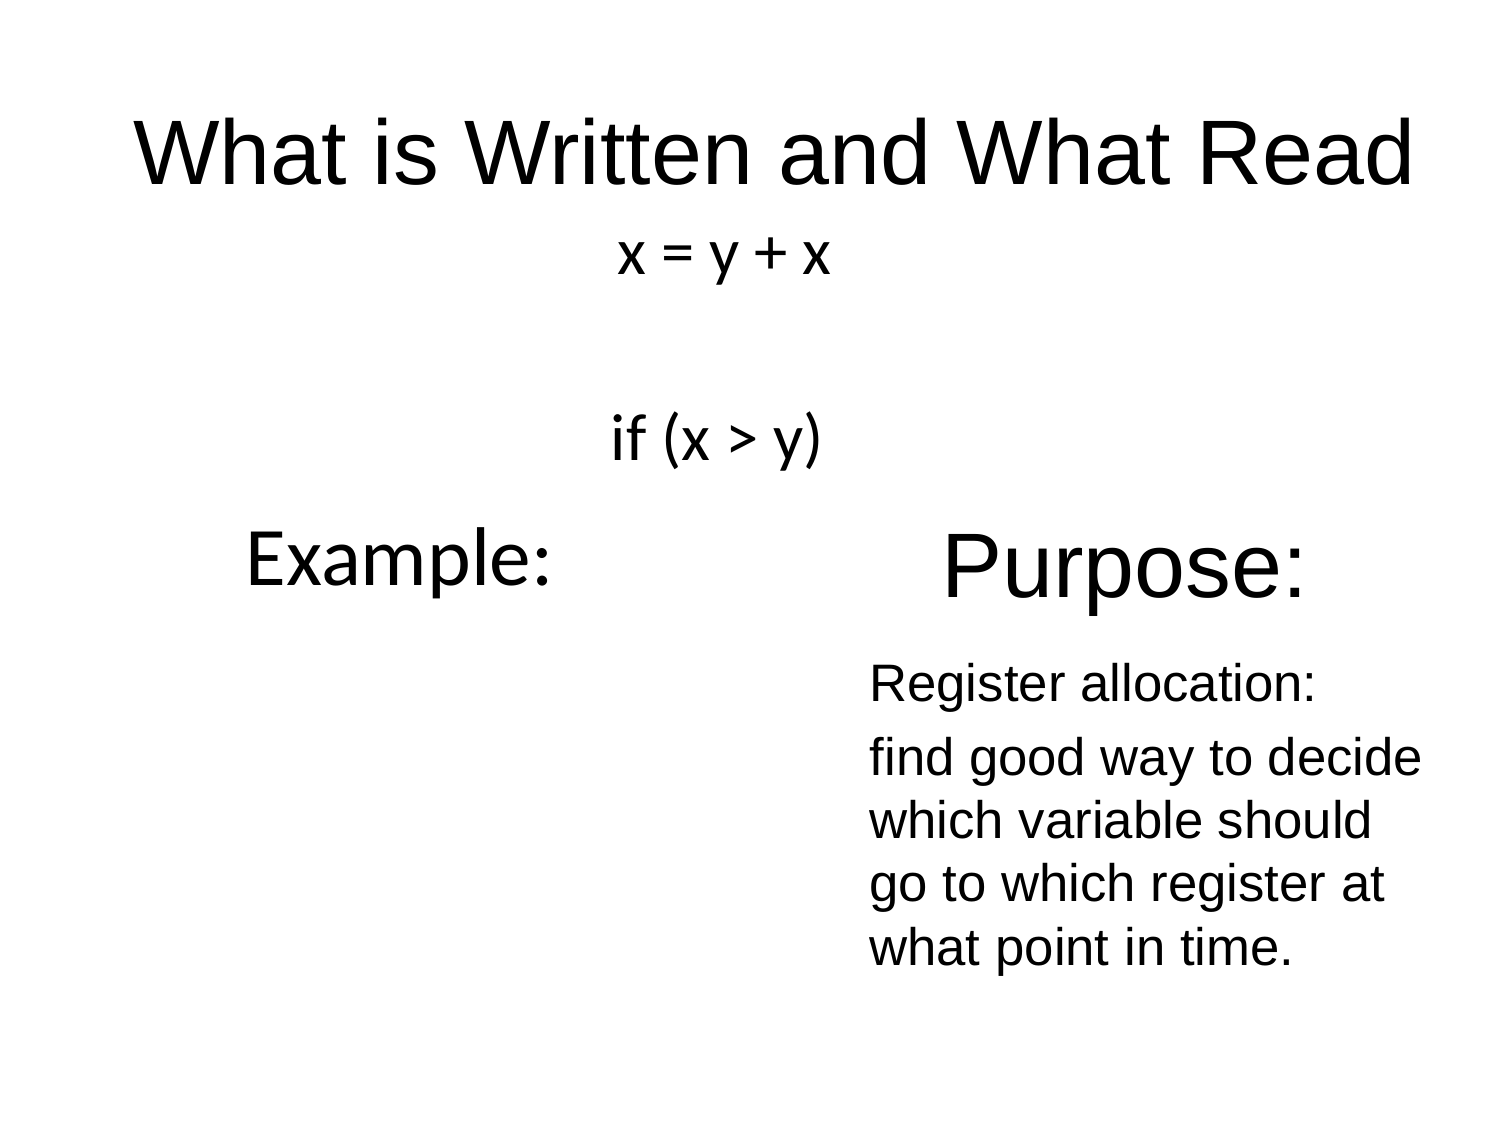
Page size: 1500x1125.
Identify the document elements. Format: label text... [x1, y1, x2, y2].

list x = y + x if (x > y) [512, 225, 938, 513]
text_box Purpose: [800, 483, 1450, 638]
text_box What is Written and What Read [99, 69, 1450, 225]
title Example: [74, 474, 726, 631]
text_box Register allocation: find good way to decide which variable should go to which register at what point in time. [854, 641, 1455, 986]
